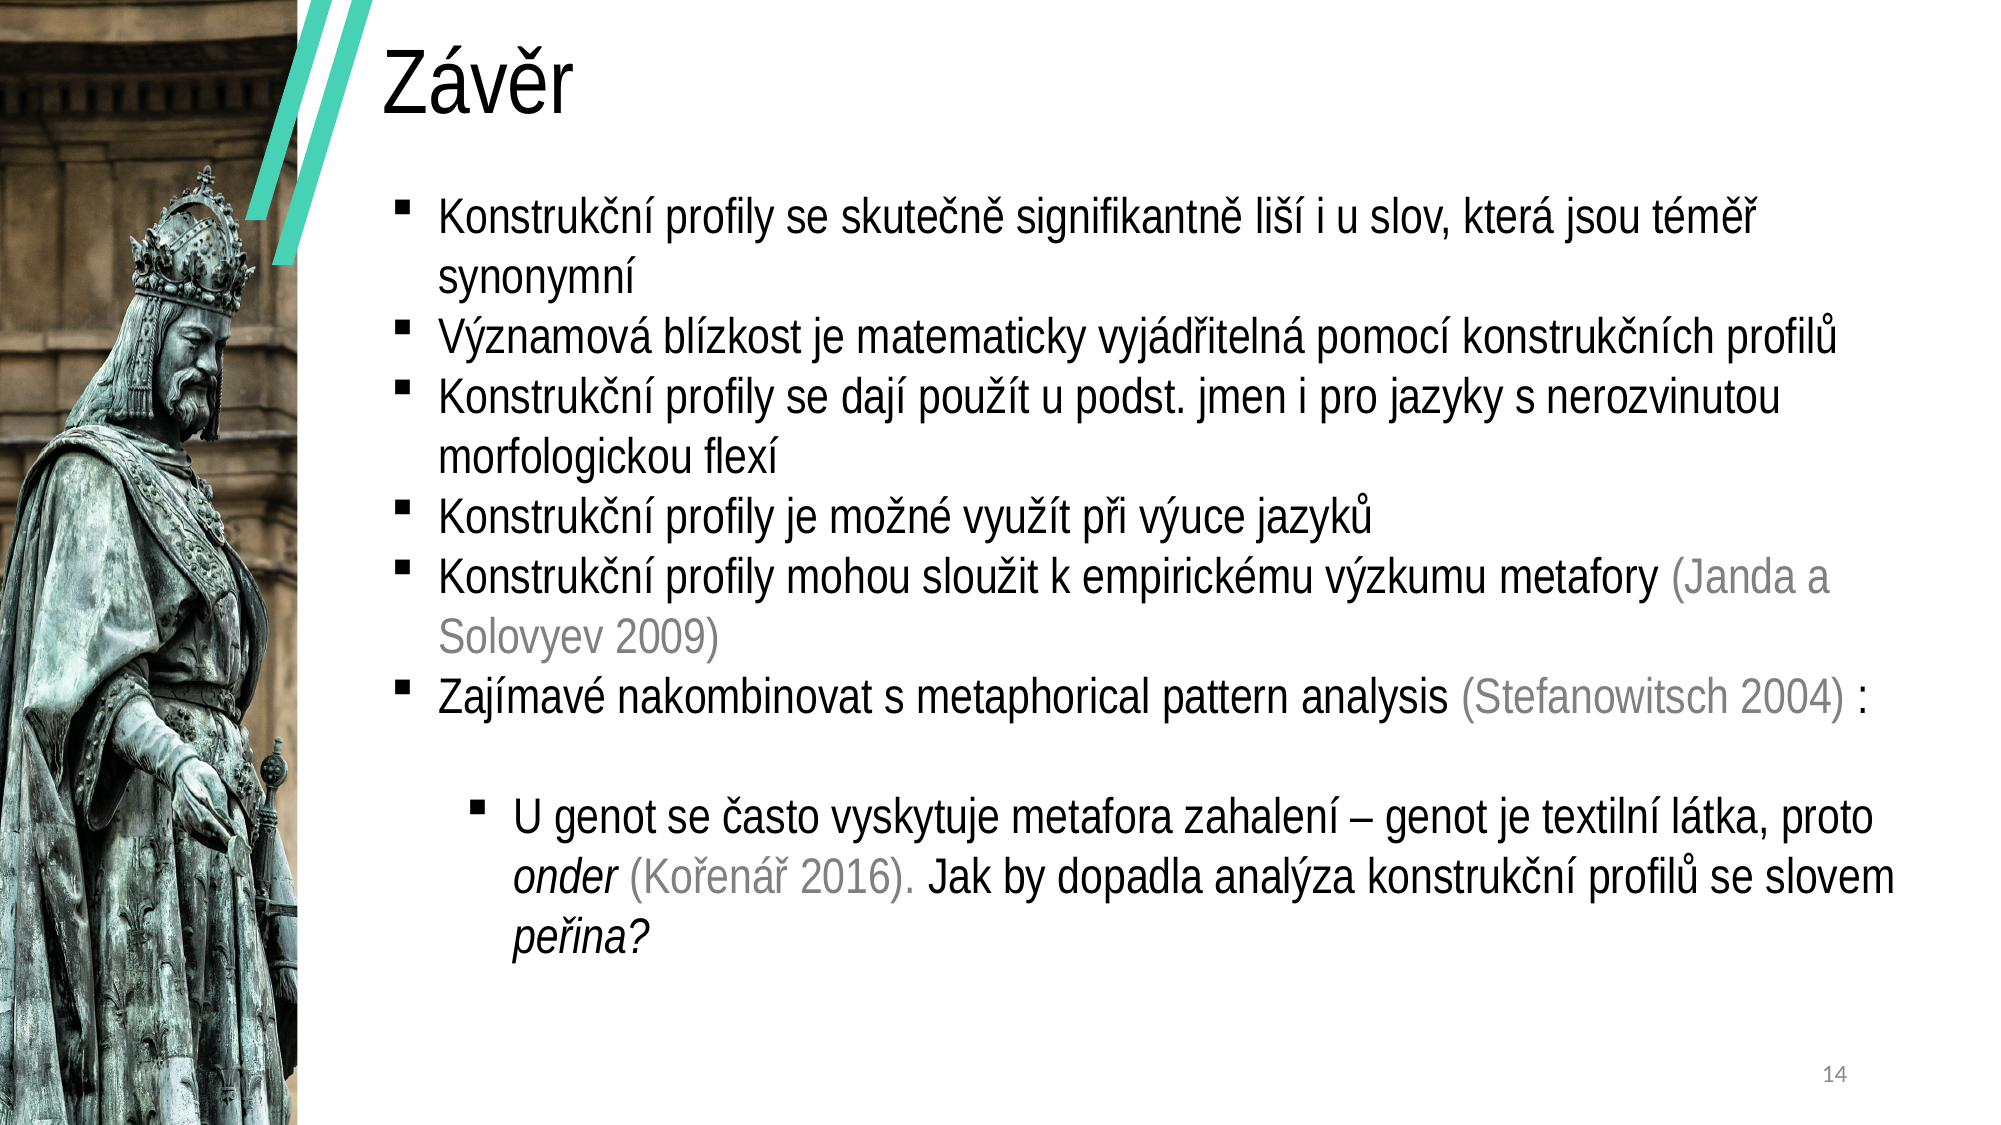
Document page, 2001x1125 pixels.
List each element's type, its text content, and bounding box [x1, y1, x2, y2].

picture [0, 0, 298, 1125]
slide_number 14 [1412, 1042, 1863, 1103]
title Závěr [460, 0, 2000, 198]
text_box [246, 0, 460, 264]
text_box Konstrukční profily se skutečně signifikantně liší i u slov, která jsou téměř synonymní Významová blízkost je matematicky vyjádřitelná pomocí konstrukčních profilů Konstrukční profily se dají použít u podst. jmen i pro jazyky s nerozvinutou morfologickou flexí Konstrukční profily je možné využít při výuce jazyků Konstrukční profily mohou sloužit k empirickému výzkumu metafory (Janda a Solovyev 2009) Zajímavé nakombinovat s metaphorical pattern analysis (Stefanowitsch 2004) : U genot se často vyskytuje metafora zahalení – genot je textilní látka, proto onder (Kořenář 2016). Jak by dopadla analýza konstrukční profilů se slovem peřina? [376, 176, 1979, 972]
